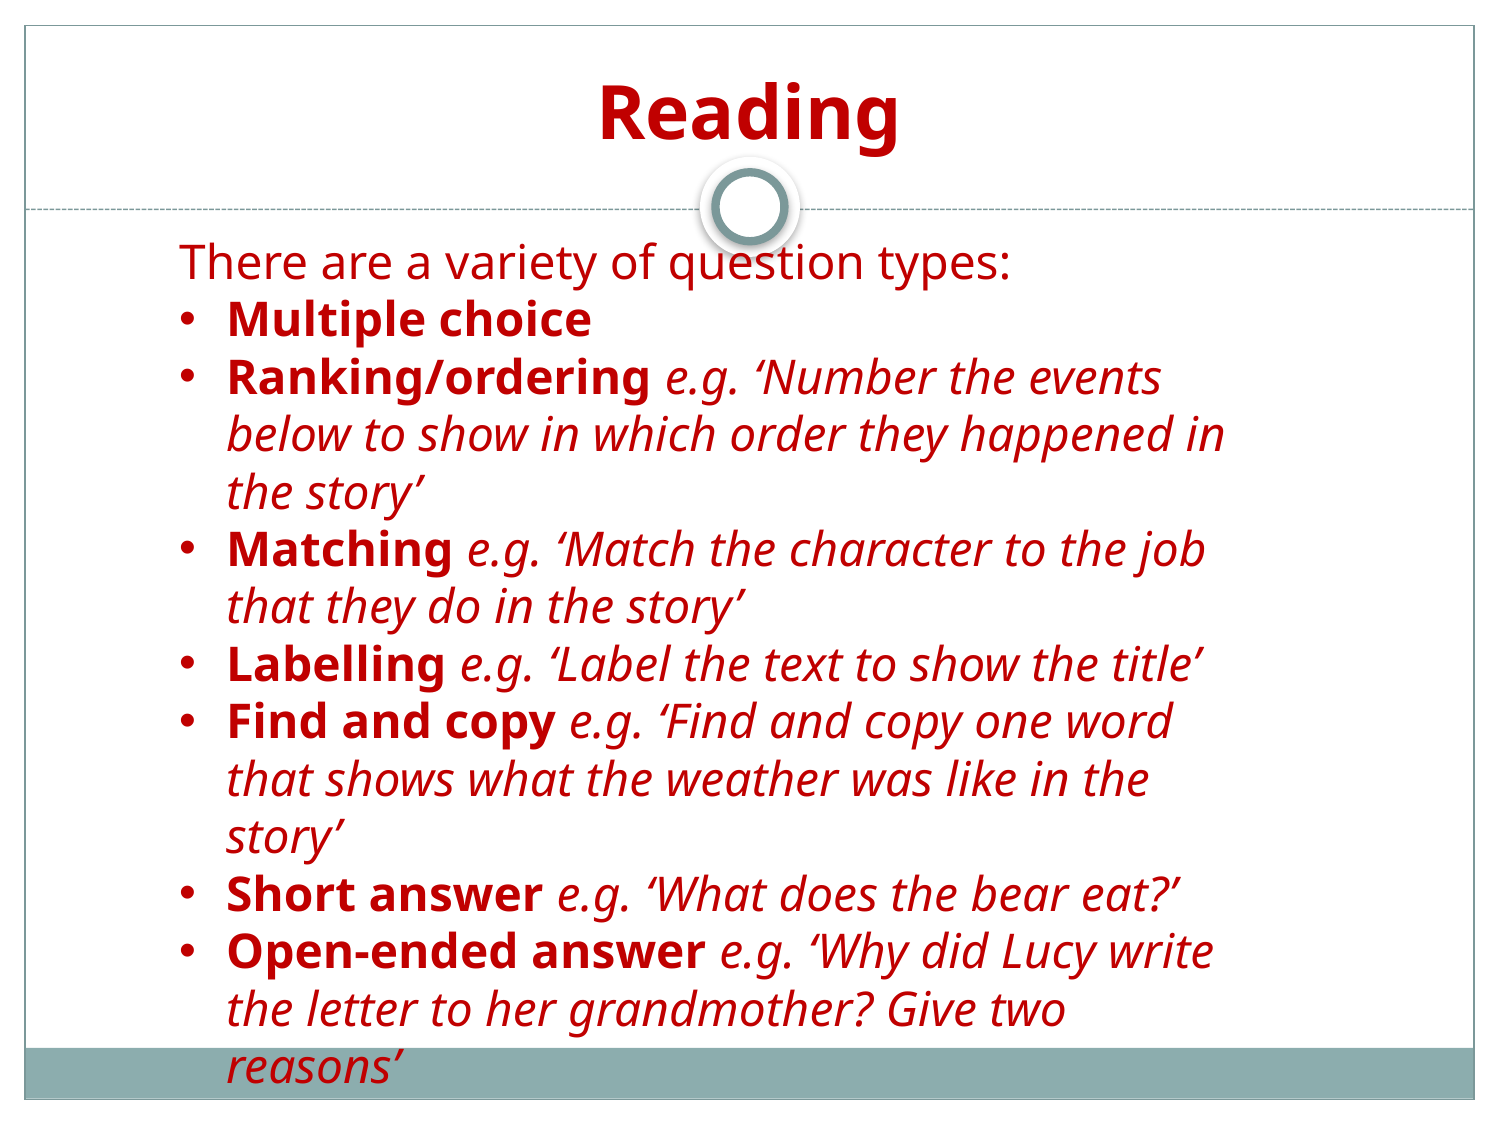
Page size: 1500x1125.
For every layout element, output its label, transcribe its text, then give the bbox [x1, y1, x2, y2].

title Reading [49, 37, 1450, 162]
text_box There are a variety of question types: Multiple choice Ranking/ordering e.g. ‘Number the events below to show in which order they happened in the story’ Matching e.g. ‘Match the character to the job that they do in the story’ Labelling e.g. ‘Label the text to show the title’ Find and copy e.g. ‘Find and copy one word that shows what the weather was like in the story’ Short answer e.g. ‘What does the bear eat?’ Open-ended answer e.g. ‘Why did Lucy write the letter to her grandmother? Give two reasons’ [164, 223, 1264, 1125]
